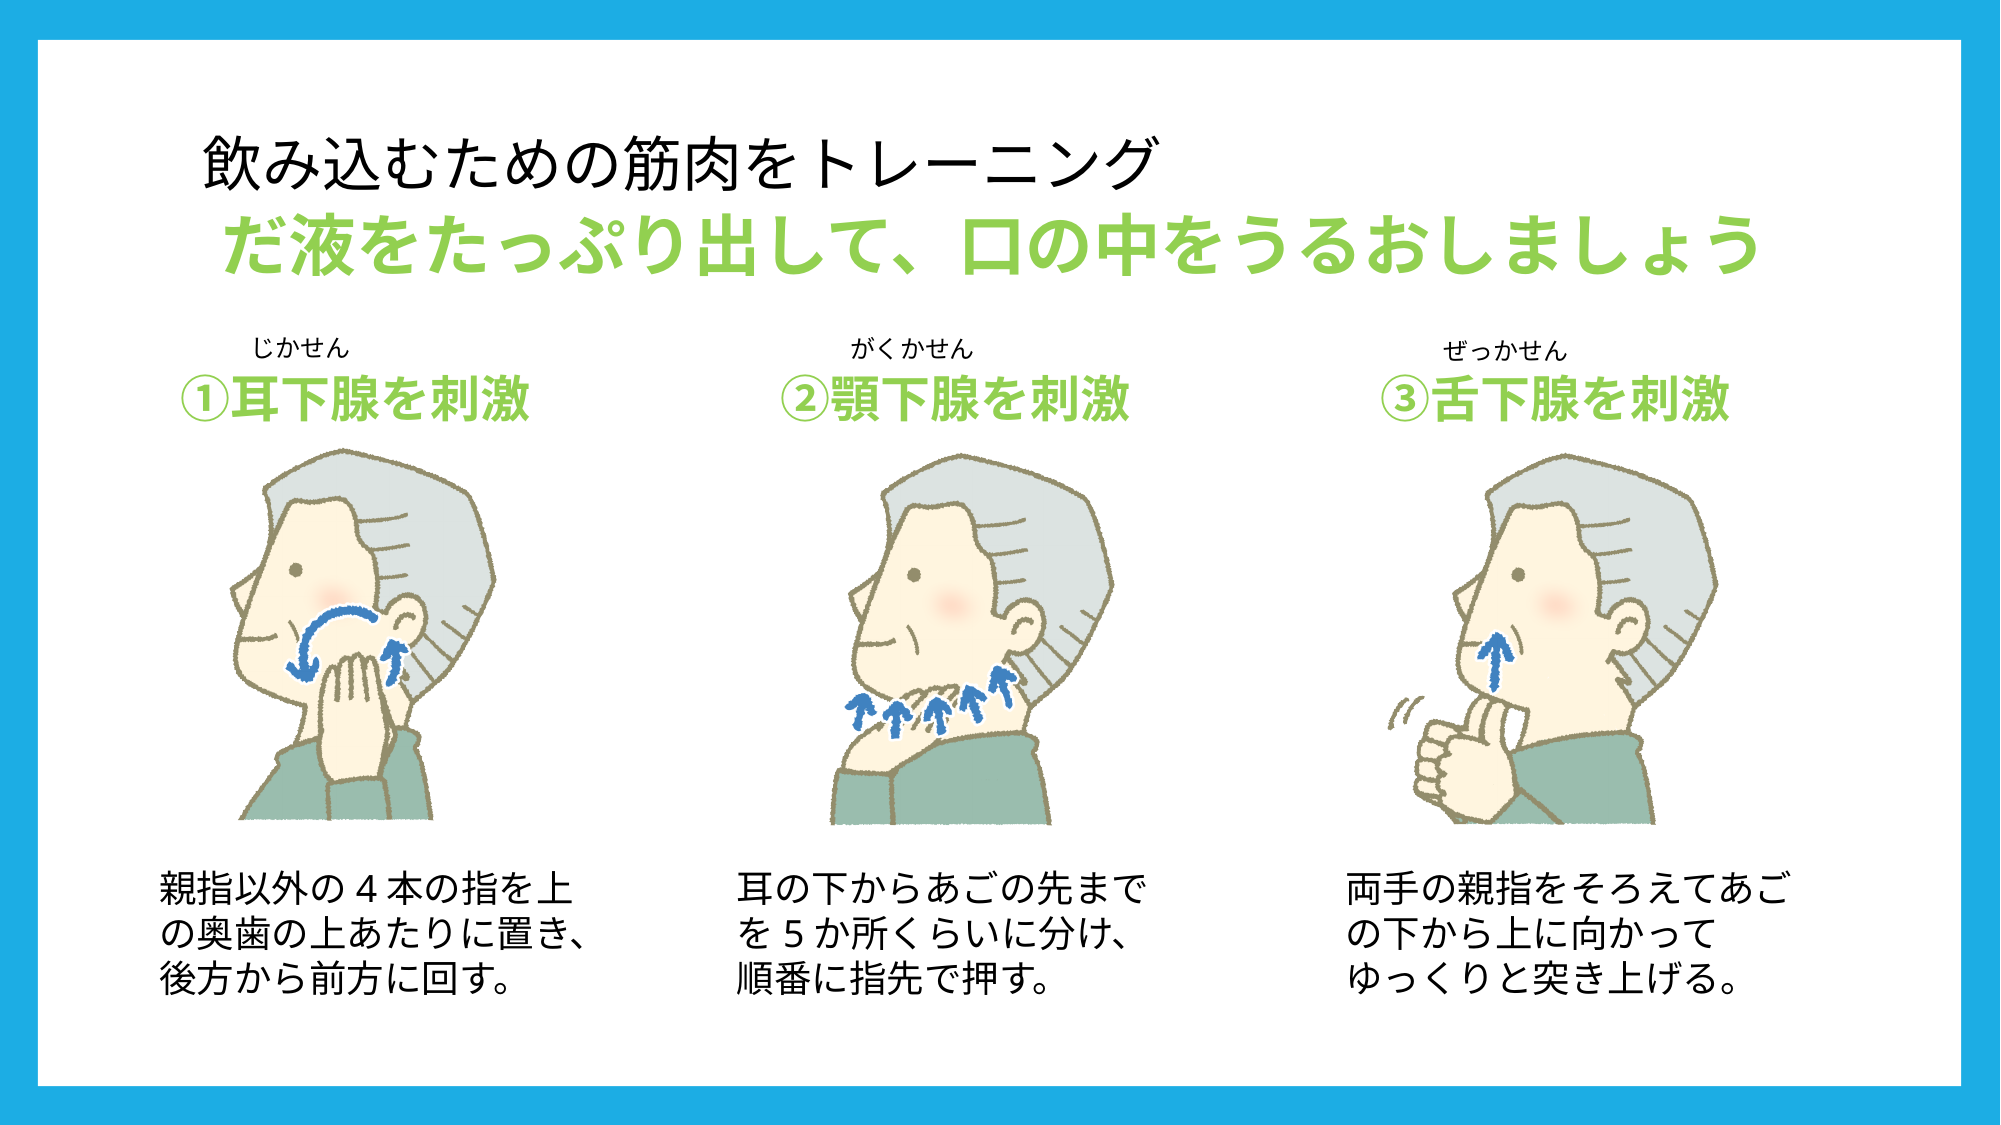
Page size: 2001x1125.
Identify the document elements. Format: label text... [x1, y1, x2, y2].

picture [828, 451, 1115, 826]
text_box ぜっかせん [1421, 324, 1591, 377]
text_box がくかせん [827, 322, 998, 375]
picture [229, 447, 497, 821]
text_box じかせん [216, 321, 386, 374]
text_box 両手の親指をそろえてあごの下から上に向かってゆっくりと突き上げる。 [1330, 857, 1808, 1007]
title 飲み込むための筋肉をトレーニング だ液をたっぷり出して、口の中をうるおしましょう [187, 99, 1808, 323]
text_box 親指以外の4本の指を上の奥歯の上あたりに置き、後方から前方に回す。 [144, 857, 622, 1007]
text_box ①耳下腺を刺激 ②顎下腺を刺激 ③舌下腺を刺激 [115, 351, 1806, 445]
text_box 耳の下からあごの先までを5か所くらいに分け、順番に指先で押す。 [721, 857, 1199, 1007]
picture [1386, 452, 1719, 826]
